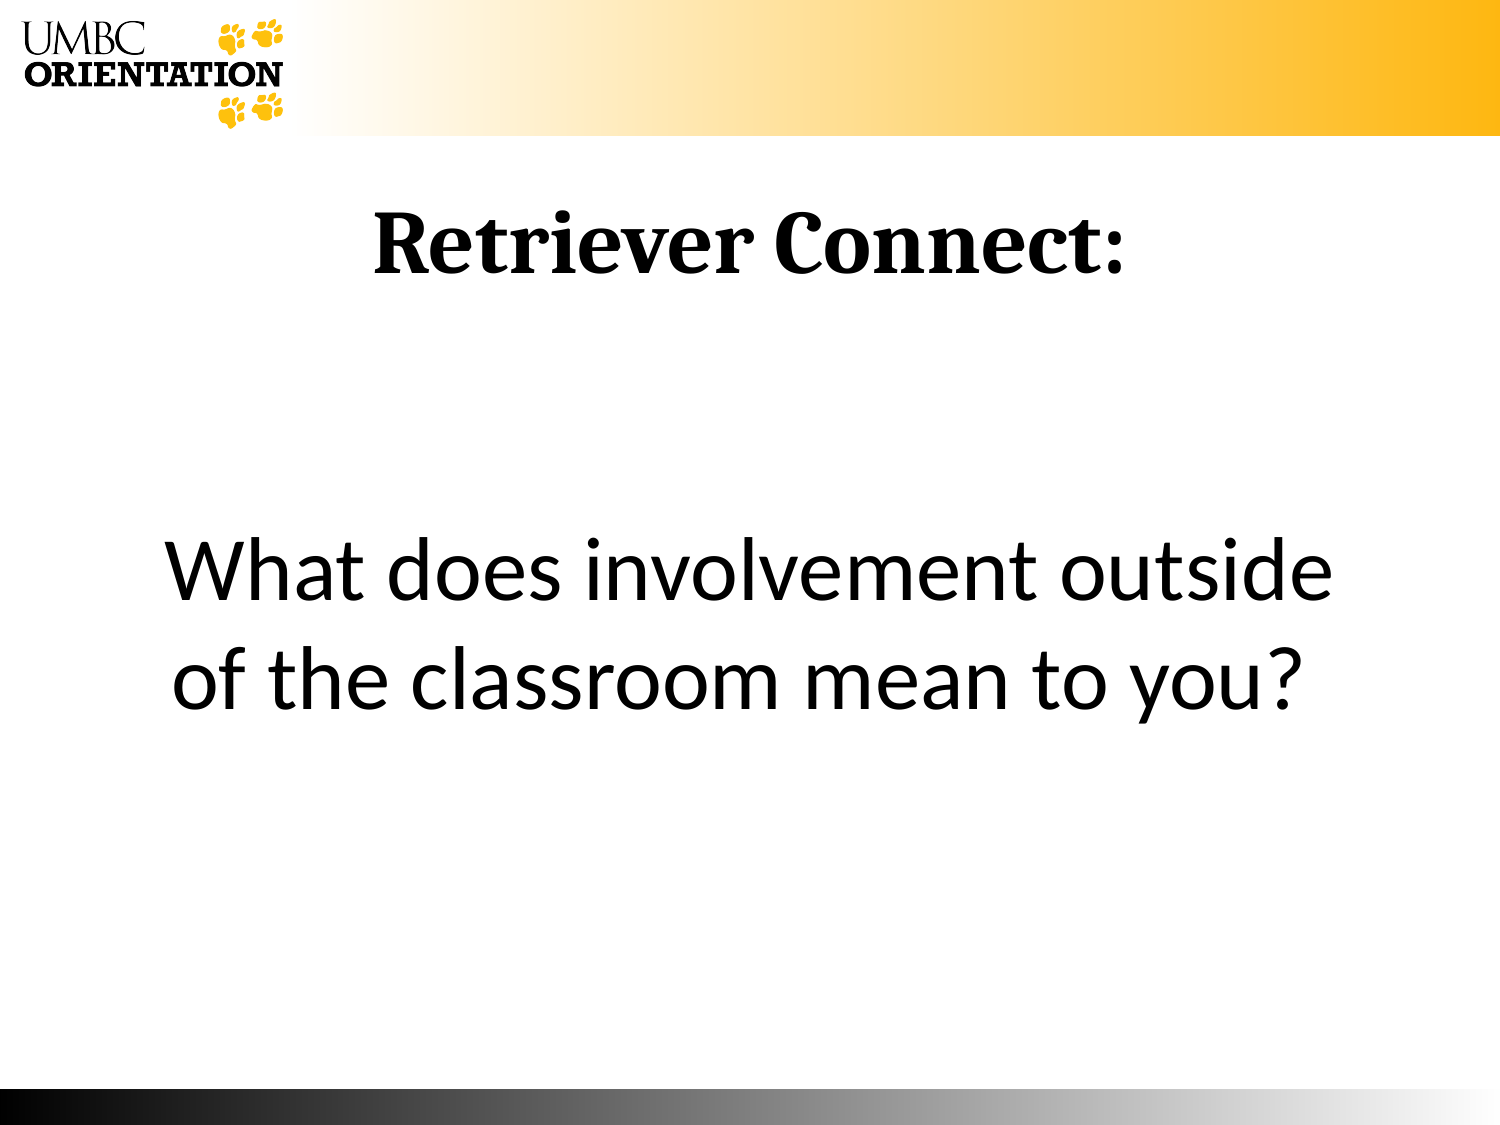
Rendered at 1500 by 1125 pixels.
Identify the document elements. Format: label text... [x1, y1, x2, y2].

picture [21, 19, 283, 129]
title Retriever Connect: What does involvement outside of the classroom mean to you? [112, 172, 1388, 957]
